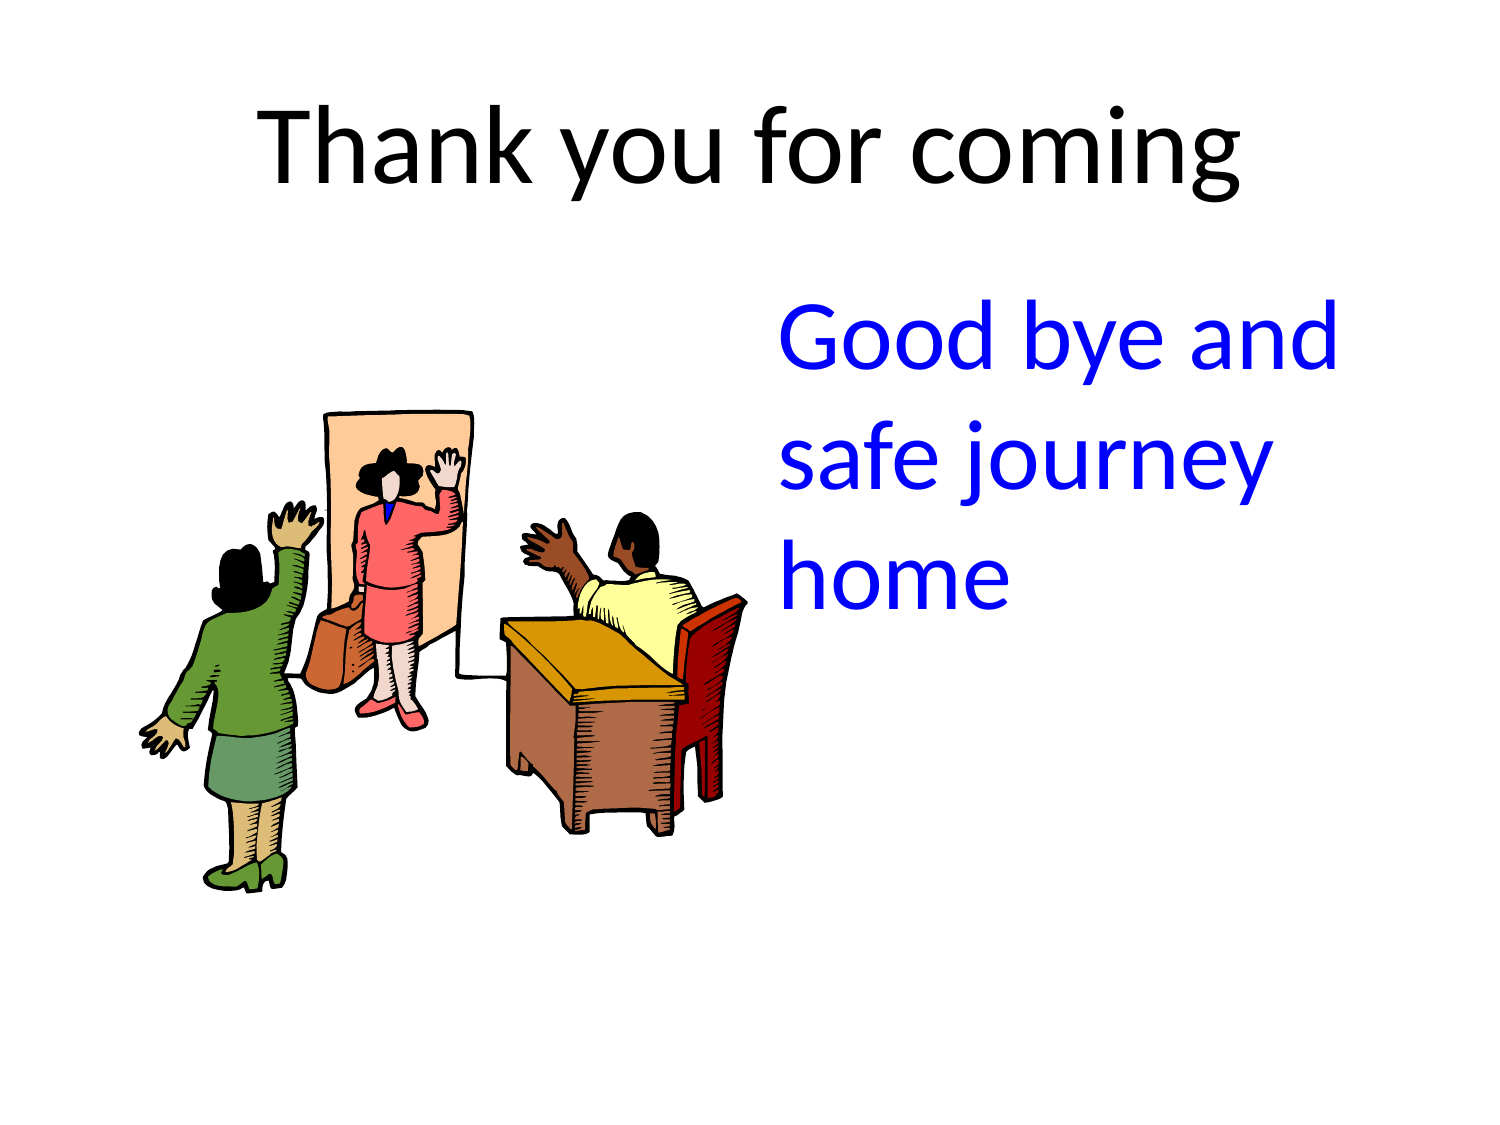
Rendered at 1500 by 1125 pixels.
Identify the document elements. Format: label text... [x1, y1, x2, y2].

list Good bye and safe journey home [762, 262, 1425, 1005]
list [135, 408, 748, 894]
title Thank you for coming [75, 45, 1425, 233]
